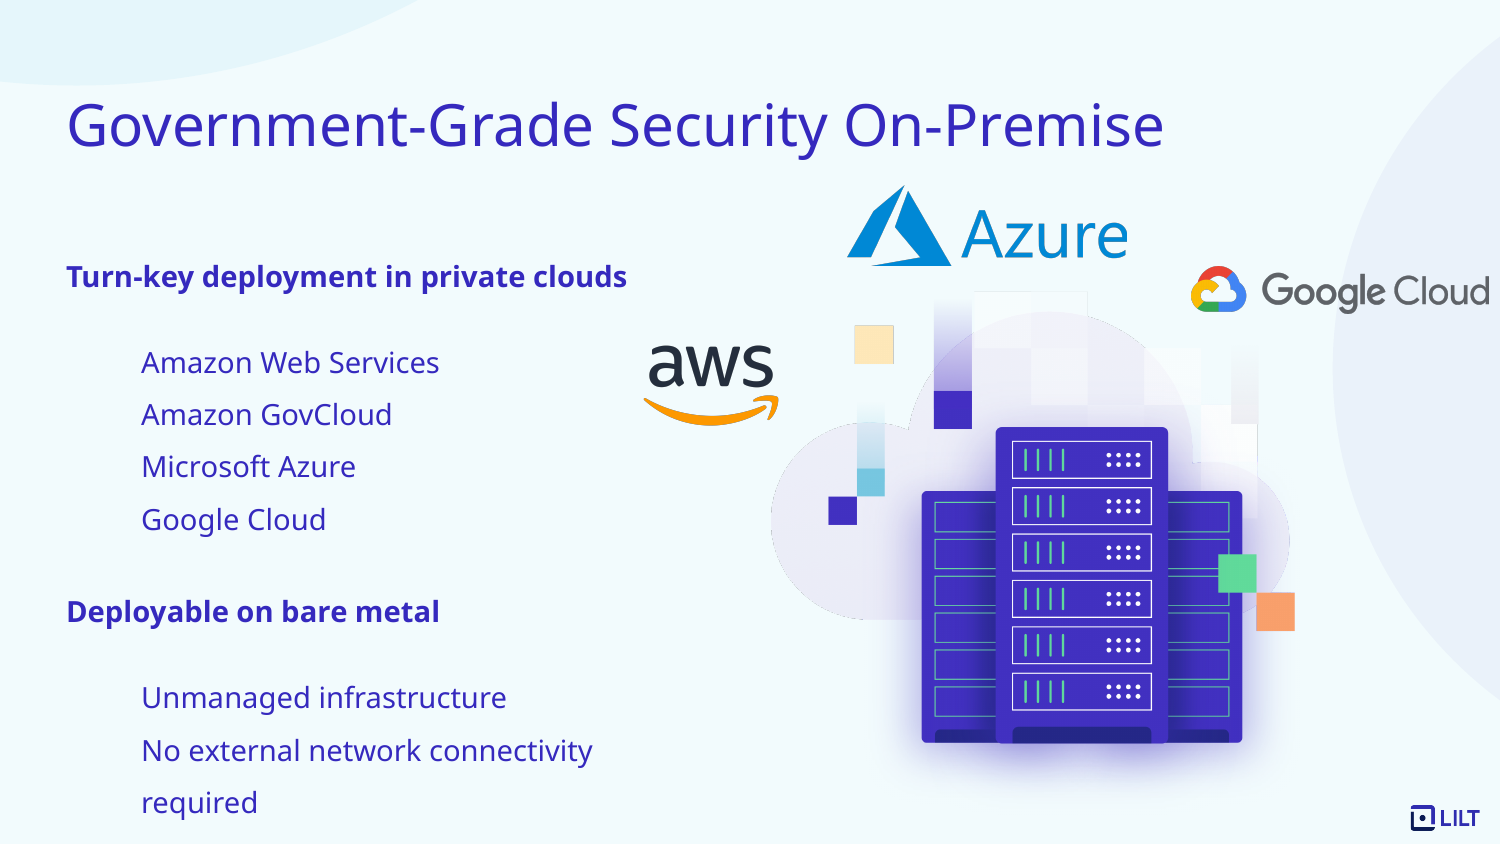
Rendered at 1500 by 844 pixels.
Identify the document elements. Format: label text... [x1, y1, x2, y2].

picture [847, 185, 1127, 267]
picture [643, 266, 1489, 829]
title Government-Grade Security On-Premise [51, 72, 1449, 167]
text_box Turn-key deployment in private clouds Amazon Web Services Amazon GovCloud Microsoft Azure Google Cloud Deployable on bare metal Unmanaged infrastructure No external network connectivity required [51, 237, 652, 730]
picture [1410, 805, 1480, 831]
